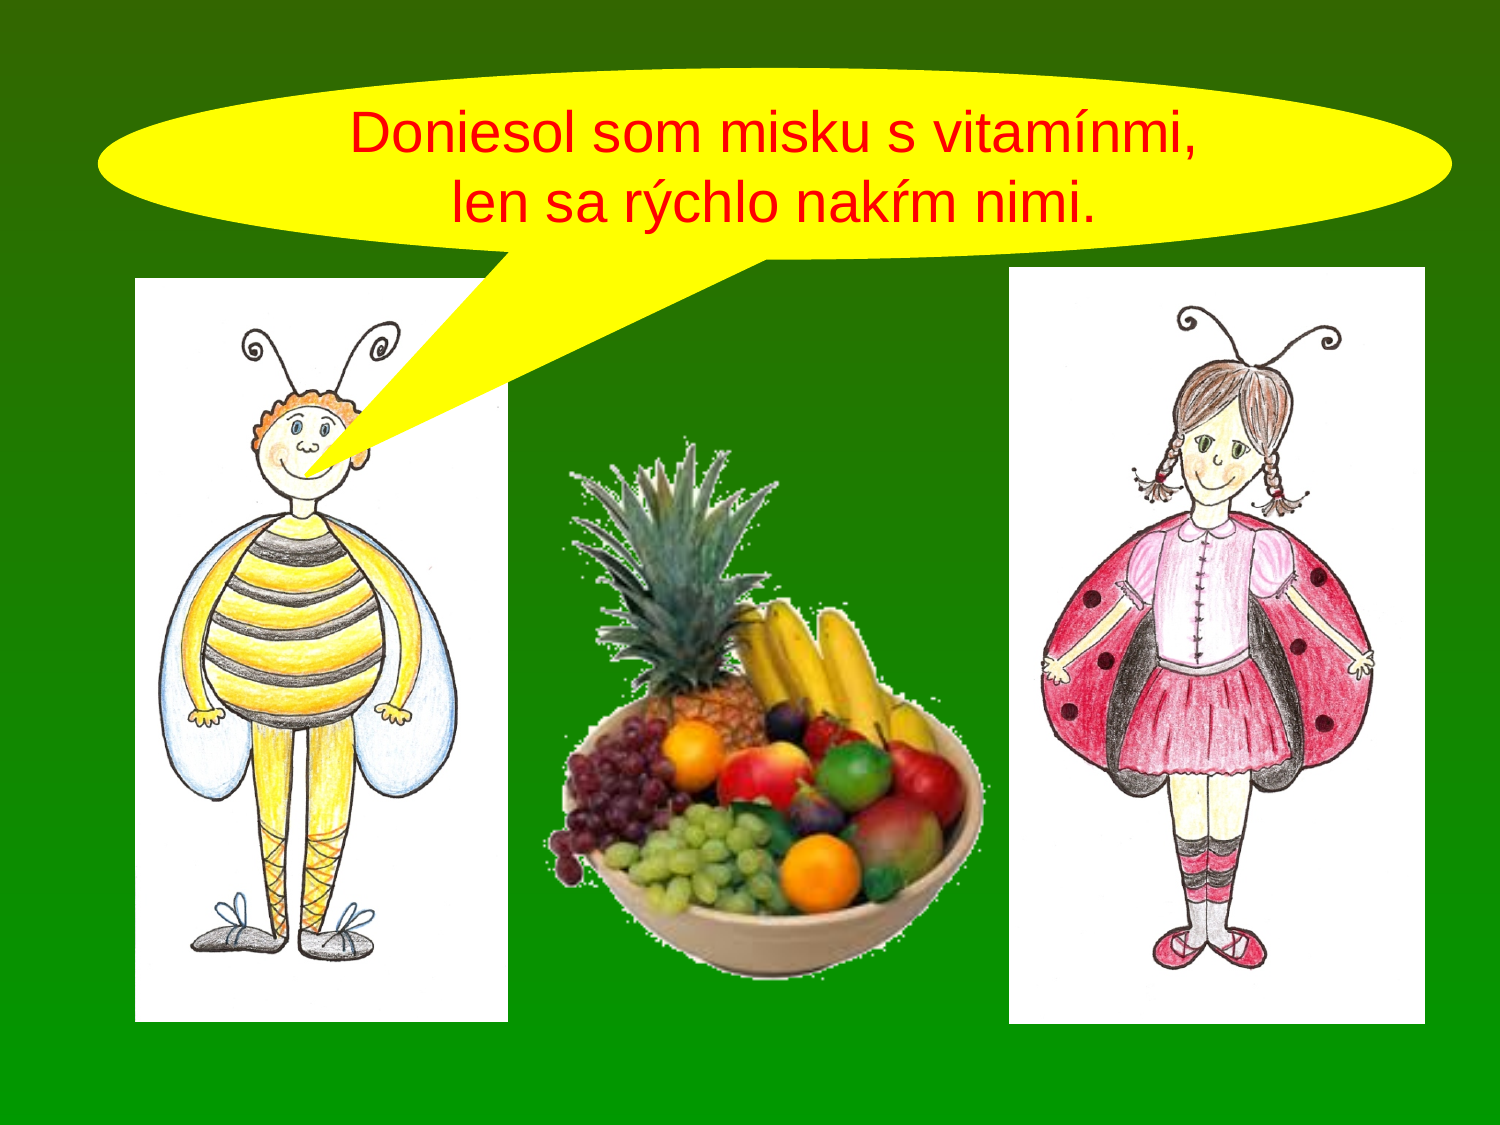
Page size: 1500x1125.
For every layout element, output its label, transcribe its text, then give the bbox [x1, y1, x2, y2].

text_box Doniesol som misku s vitamínmi, len sa rýchlo nakŕm nimi. [97, 67, 1453, 381]
picture [525, 266, 1425, 1024]
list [135, 278, 508, 1022]
